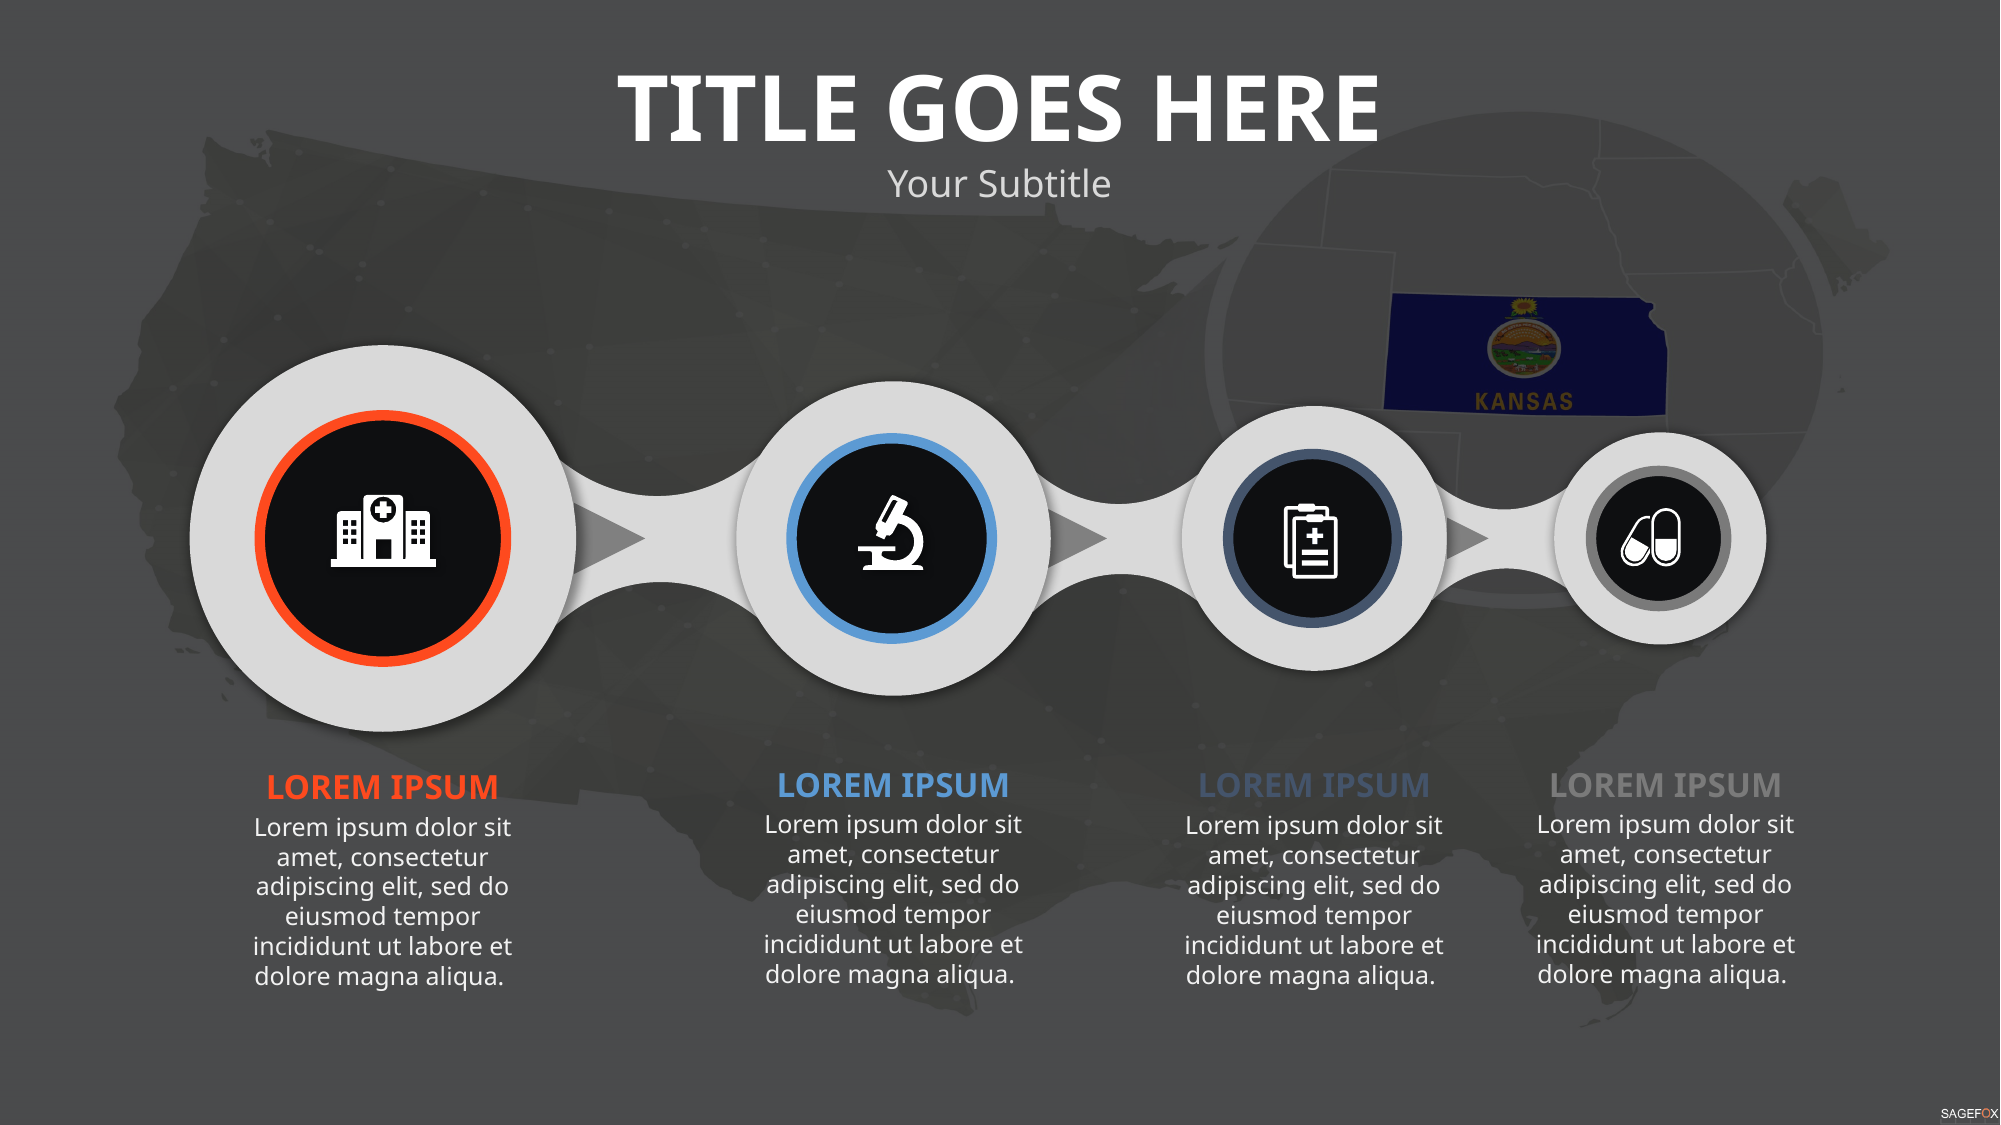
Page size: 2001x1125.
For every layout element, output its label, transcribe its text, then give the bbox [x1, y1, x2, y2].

text_box [1605, 432, 1767, 645]
text_box LOREM IPSUM Lorem ipsum dolor sit amet, consectetur adipiscing elit, sed do eiusmod tempor incididunt ut labore et dolore magna aliqua. [1141, 757, 1487, 997]
text_box [1605, 470, 1727, 607]
text_box TITLE GOES HERE Your Subtitle [548, 42, 1452, 322]
text_box [189, 345, 520, 732]
text_box [330, 494, 436, 567]
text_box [520, 396, 804, 680]
text_box [804, 438, 992, 639]
text_box [1238, 454, 1397, 623]
text_box [1238, 406, 1410, 671]
text_box [259, 415, 507, 662]
text_box LOREM IPSUM Lorem ipsum dolor sit amet, consectetur adipiscing elit, sed do eiusmod tempor incididunt ut labore et dolore magna aliqua. [210, 758, 556, 999]
text_box LOREM IPSUM Lorem ipsum dolor sit amet, consectetur adipiscing elit, sed do eiusmod tempor incididunt ut labore et dolore magna aliqua. [720, 756, 1066, 996]
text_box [1410, 441, 1605, 636]
picture [1940, 0, 2001, 1125]
text_box [804, 381, 1007, 696]
text_box LOREM IPSUM Lorem ipsum dolor sit amet, consectetur adipiscing elit, sed do eiusmod tempor incididunt ut labore et dolore magna aliqua. [1493, 756, 1839, 996]
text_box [1007, 423, 1238, 654]
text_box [1618, 508, 1681, 569]
text_box [858, 495, 924, 570]
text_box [1283, 503, 1338, 579]
